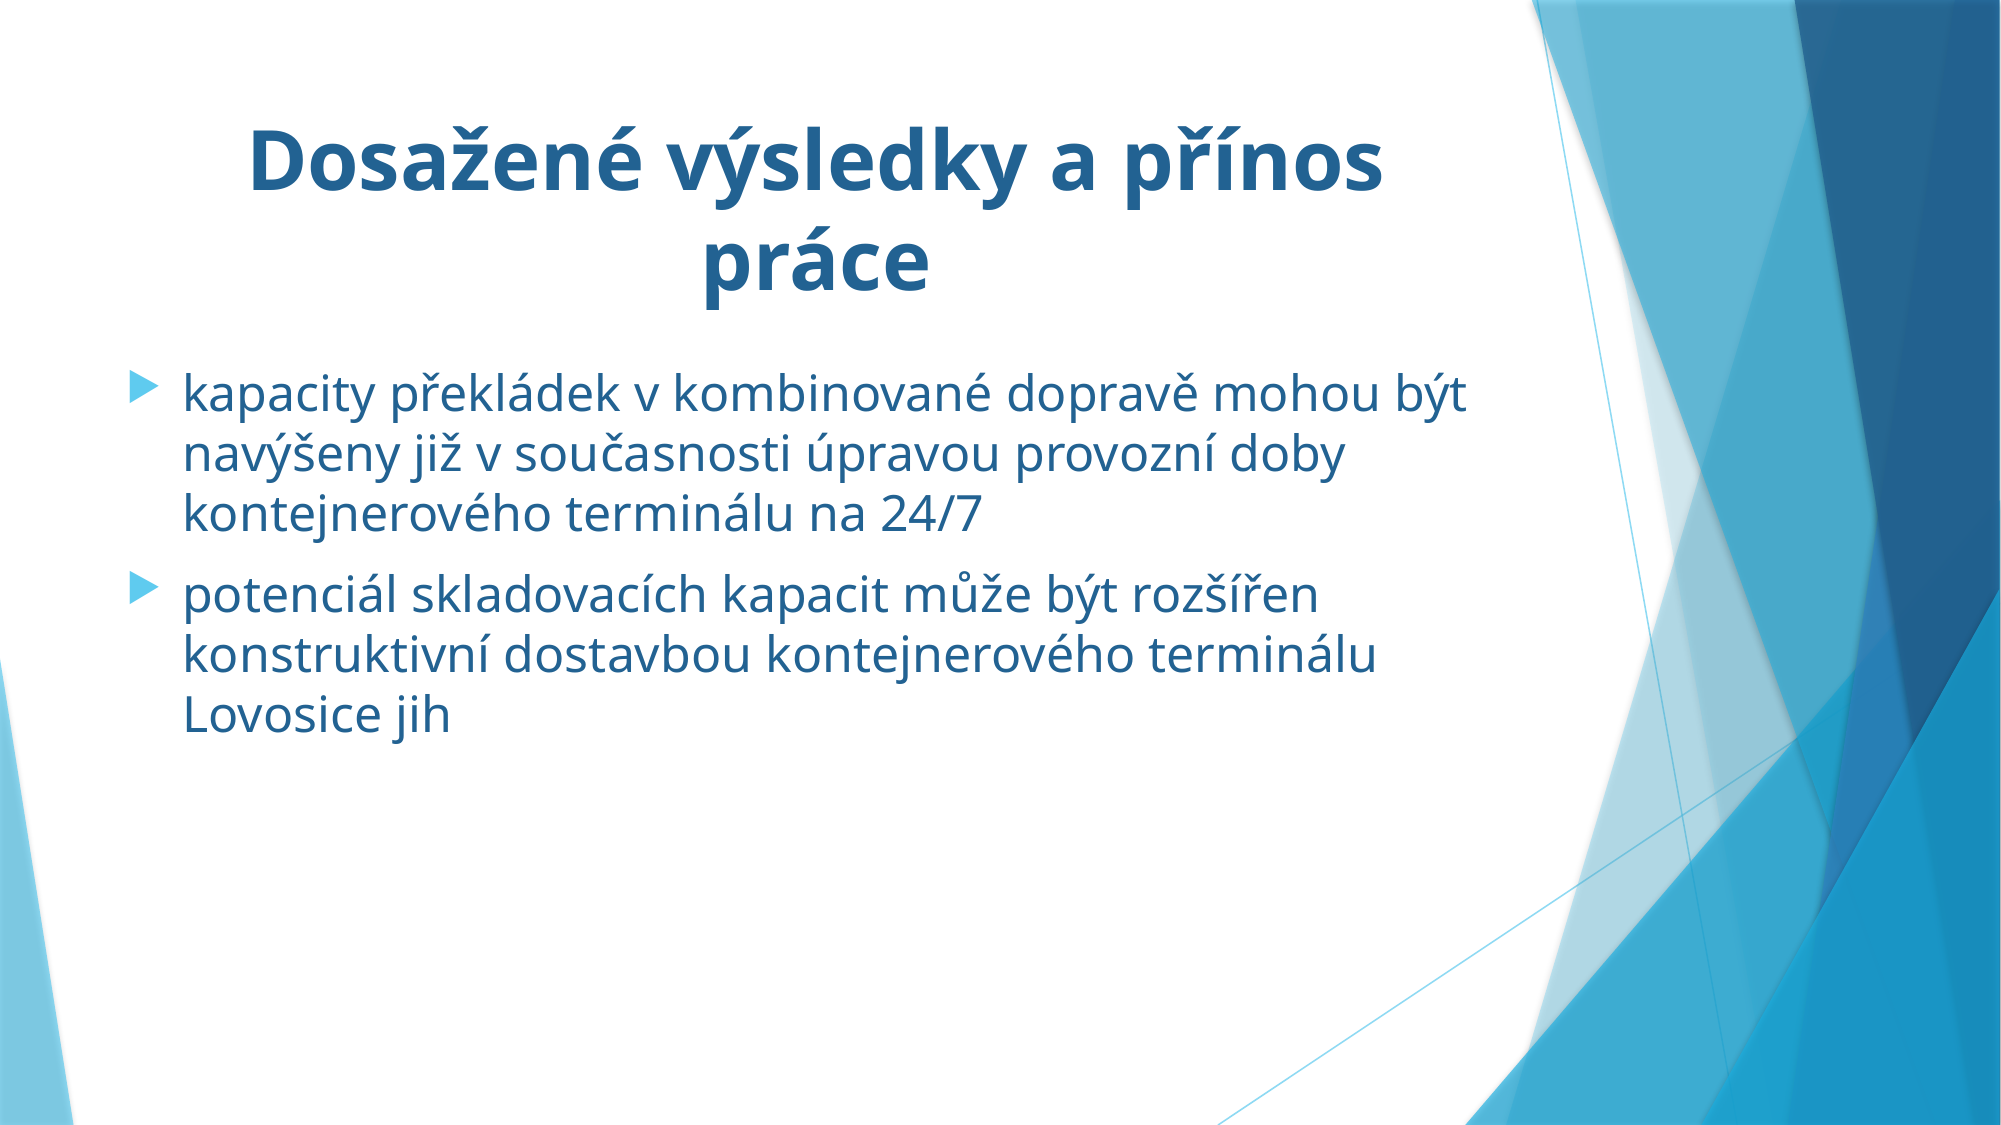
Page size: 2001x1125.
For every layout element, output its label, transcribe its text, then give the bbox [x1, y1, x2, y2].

title Dosažené výsledky a přínos práce [111, 99, 1522, 317]
list kapacity překládek v kombinované dopravě mohou být navýšeny již v současnosti úpravou provozní doby kontejnerového terminálu na 24/7 potenciál skladovacích kapacit může být rozšířen konstruktivní dostavbou kontejnerového terminálu Lovosice jih [111, 354, 1522, 992]
